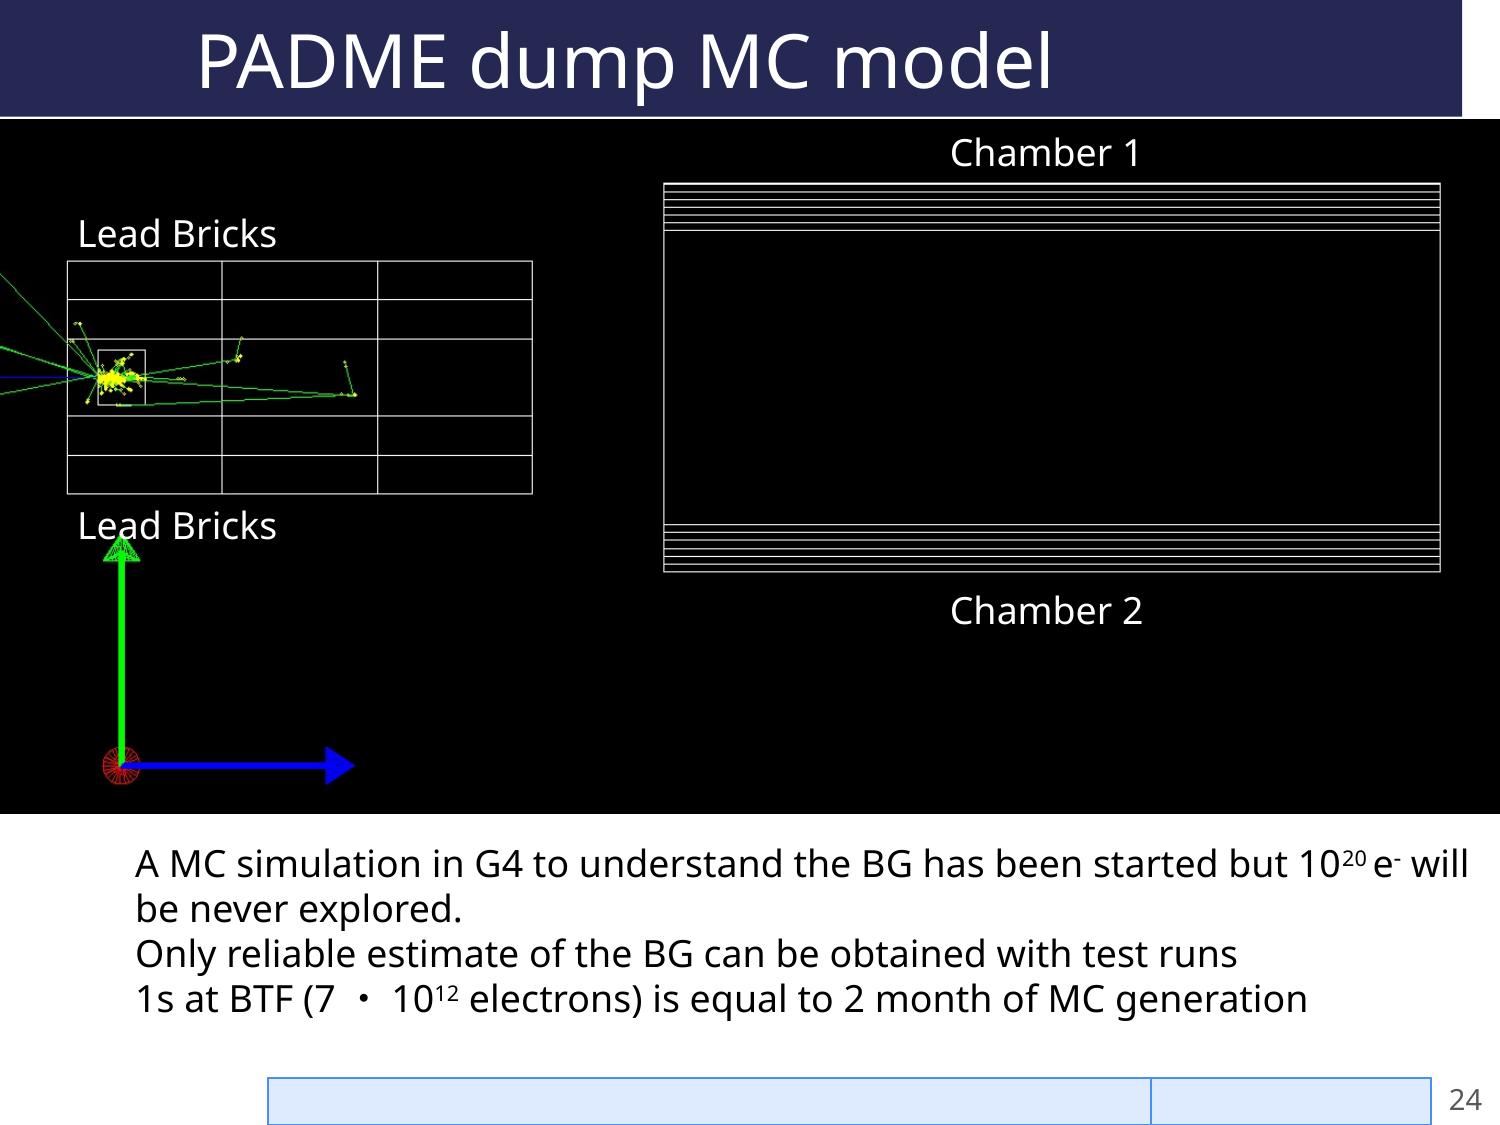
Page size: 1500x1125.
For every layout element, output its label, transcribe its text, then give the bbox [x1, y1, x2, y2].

footer Mauro Raggi PADME kick-off meeting Frascati 20-21 April 2015 [267, 1077, 1151, 1125]
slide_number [1151, 1077, 1431, 1125]
title PADME dump MC model [0, 0, 1463, 117]
picture [0, 118, 1500, 814]
text_box A MC simulation in G4 to understand the BG has been started but 1020 e- will be never explored. Only reliable estimate of the BG can be obtained with test runs 1s at BTF (7・1012 electrons) is equal to 2 month of MC generation [120, 833, 1500, 1028]
slide_number 24 [1431, 1077, 1500, 1125]
